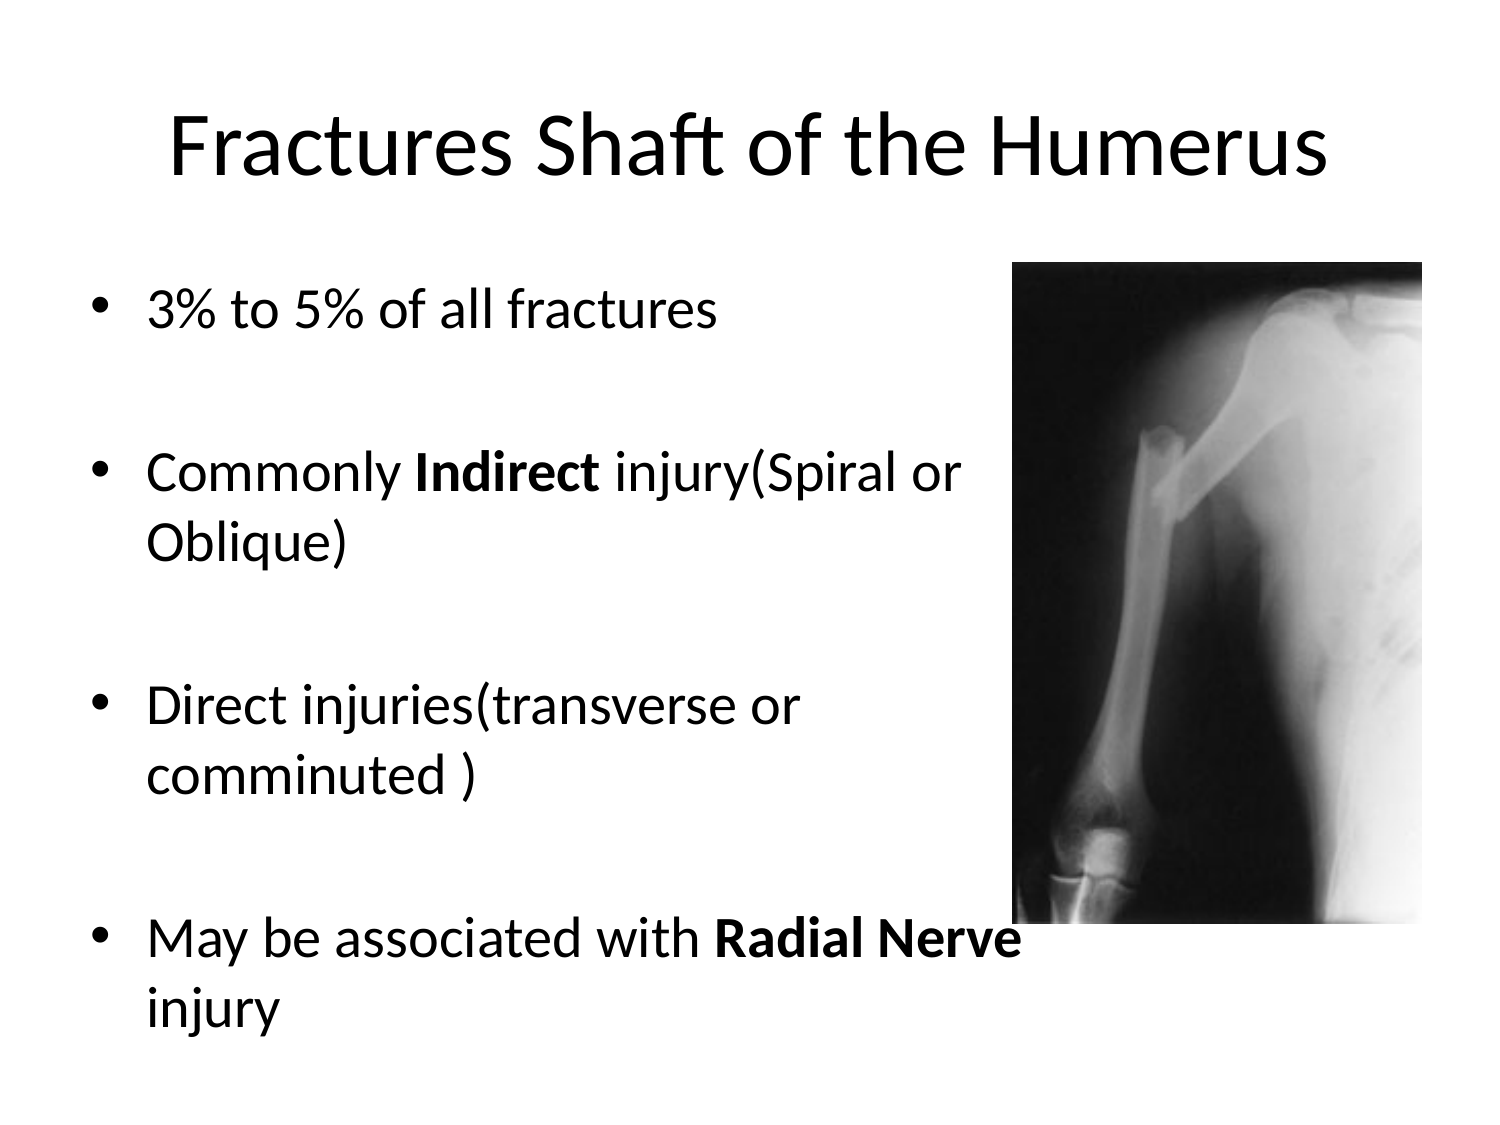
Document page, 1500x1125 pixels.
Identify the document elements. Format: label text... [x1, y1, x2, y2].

title Fractures Shaft of the Humerus [75, 45, 1425, 233]
picture [1012, 262, 1423, 924]
list 3% to 5% of all fractures Commonly Indirect injury(Spiral or Oblique) Direct injuries(transverse or comminuted ) May be associated with Radial Nerve injury [75, 262, 1100, 1075]
